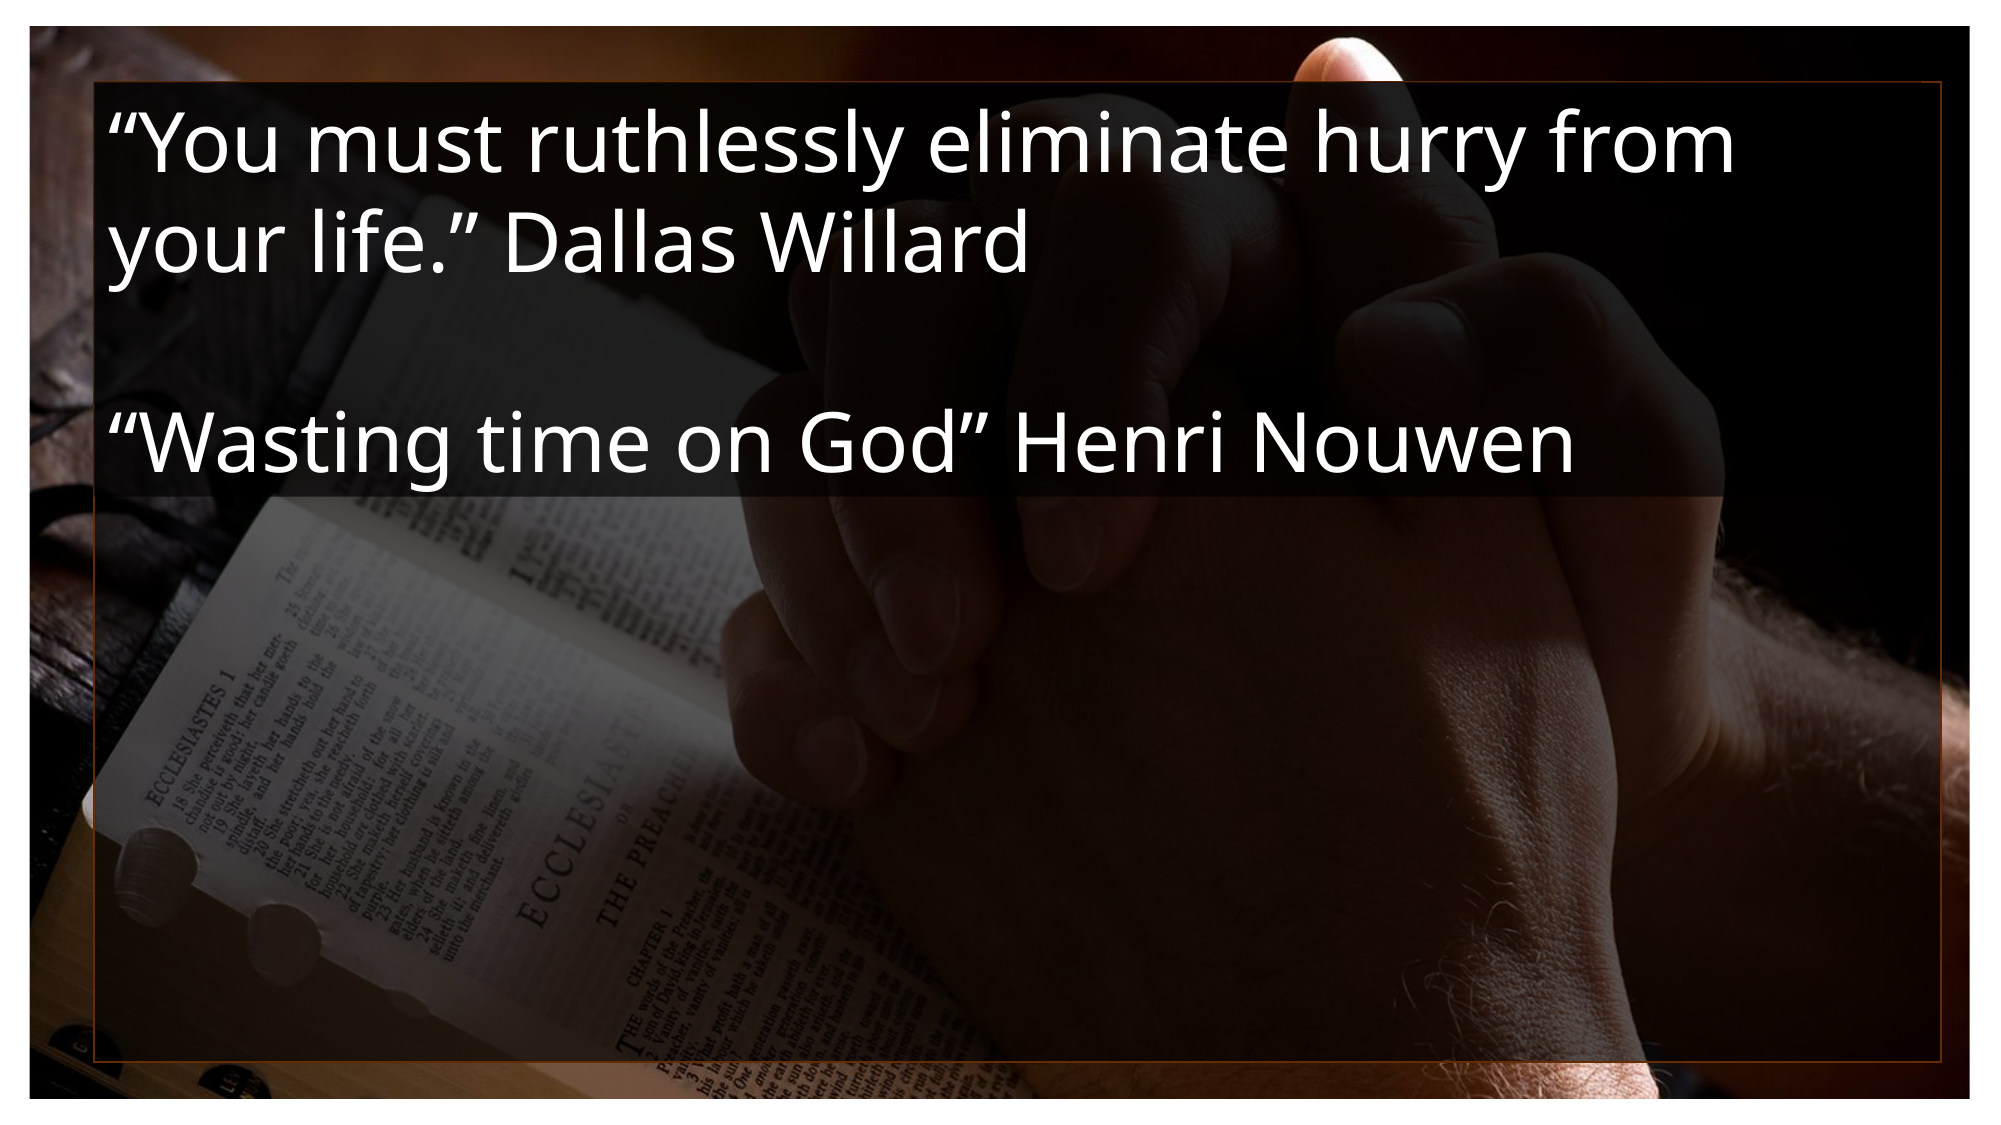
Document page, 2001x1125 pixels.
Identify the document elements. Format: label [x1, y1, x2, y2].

list [29, 26, 1970, 1099]
text_box [0, 0, 2000, 1125]
